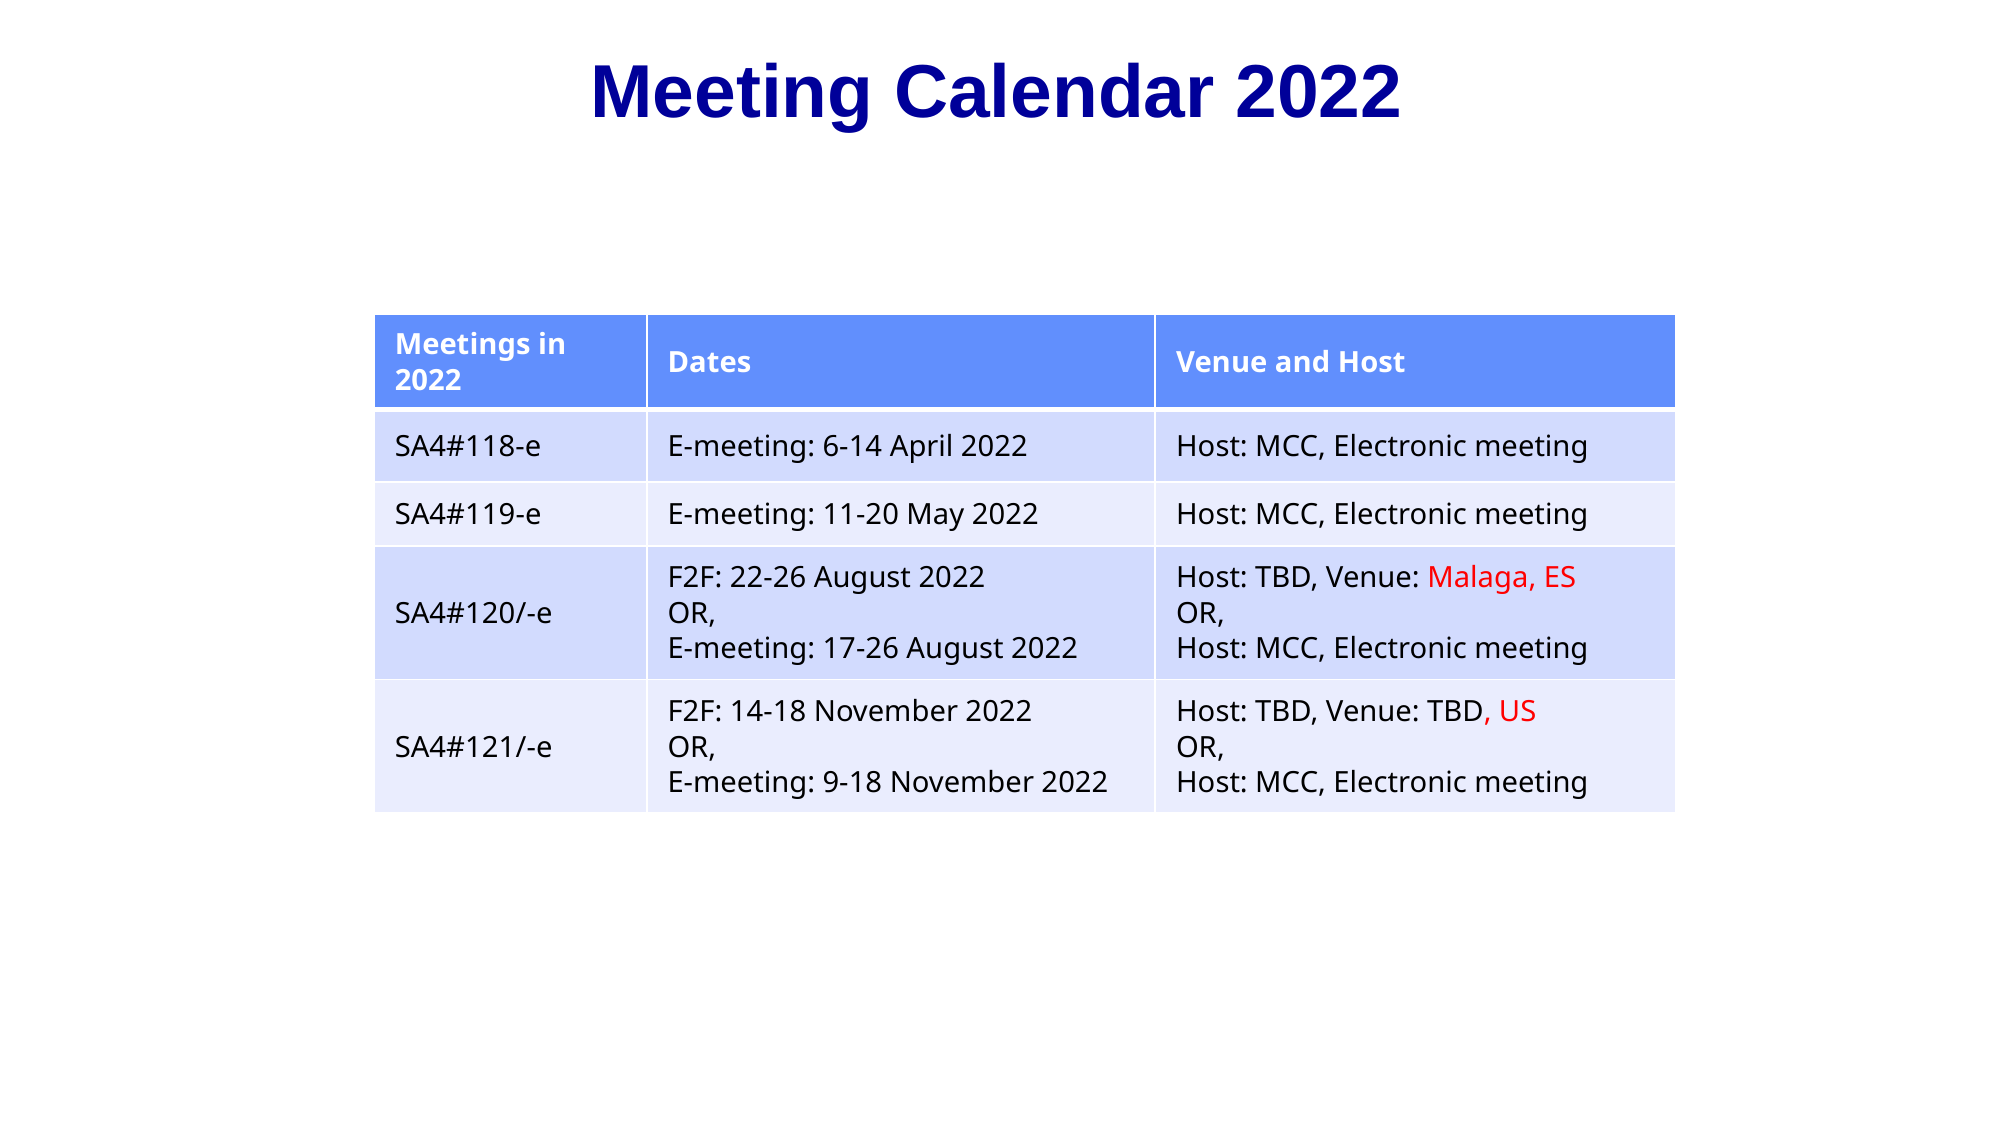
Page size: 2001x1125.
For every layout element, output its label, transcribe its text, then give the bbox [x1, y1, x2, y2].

table_cell SA4#119-e [375, 483, 646, 545]
table_header Venue and Host [1156, 315, 1675, 407]
table_cell Host: MCC, Electronic meeting [1156, 483, 1675, 545]
title Meeting Calendar 2022 [92, 37, 1902, 150]
table_cell E-meeting: 6-14 April 2022 [648, 412, 1154, 481]
table_cell SA4#120/-e [375, 547, 646, 679]
table_cell SA4#121/-e [375, 680, 646, 812]
table_header Meetings in 2022 [375, 315, 646, 407]
table_cell SA4#118-e [375, 412, 646, 481]
table_cell Host: TBD, Venue: TBD, US OR, Host: MCC, Electronic meeting [1156, 680, 1675, 812]
table_cell E-meeting: 11-20 May 2022 [648, 483, 1154, 545]
table_header Dates [648, 315, 1154, 407]
table_cell Host: TBD, Venue: Malaga, ES OR, Host: MCC, Electronic meeting [1156, 547, 1675, 679]
table_cell Host: MCC, Electronic meeting [1156, 412, 1675, 481]
table_cell F2F: 14-18 November 2022 OR, E-meeting: 9-18 November 2022 [648, 680, 1154, 812]
table_cell F2F: 22-26 August 2022 OR, E-meeting: 17-26 August 2022 [648, 547, 1154, 679]
